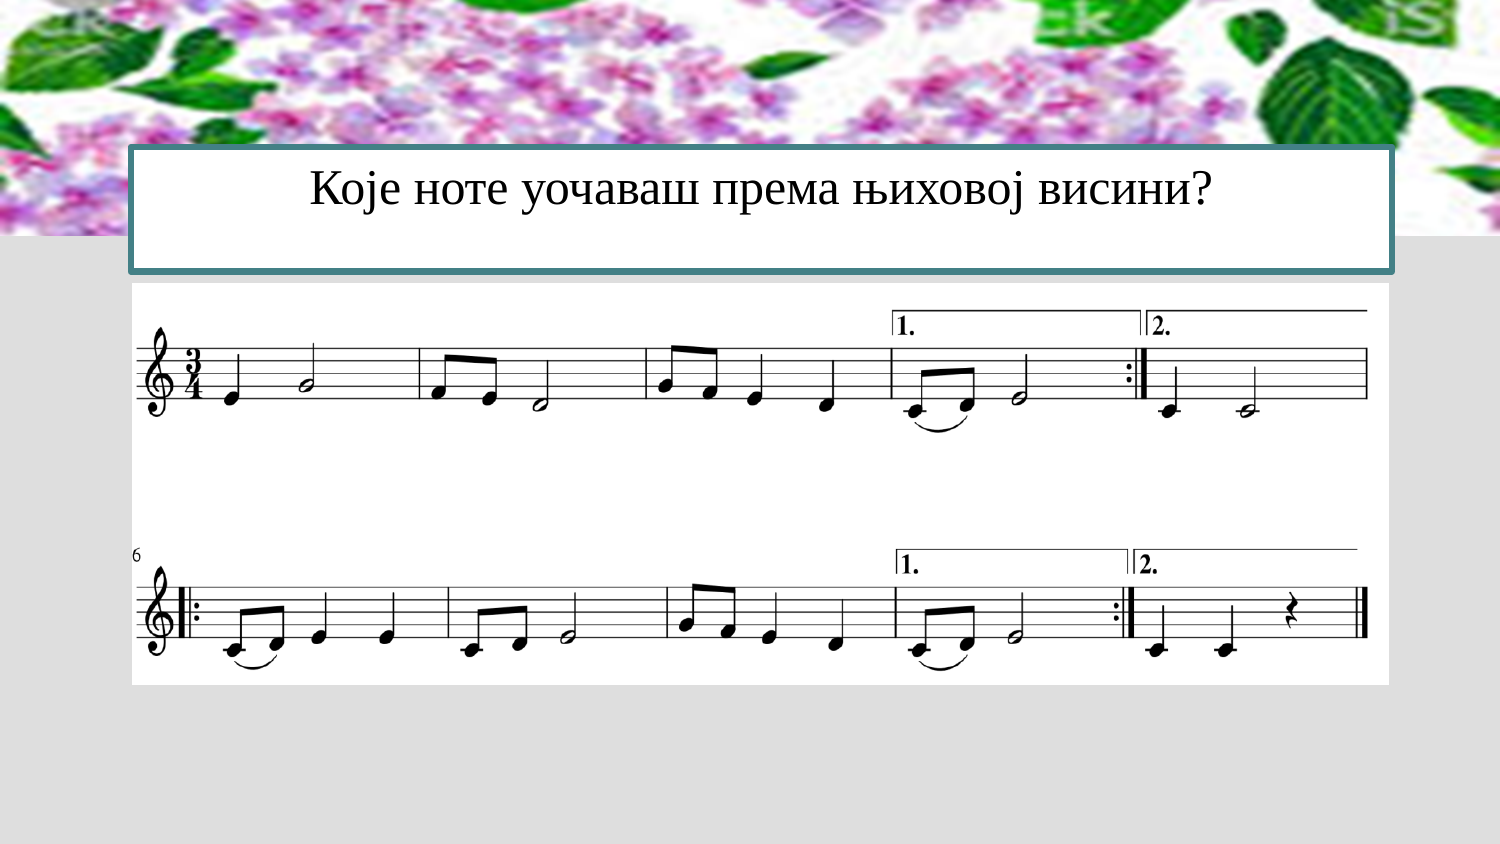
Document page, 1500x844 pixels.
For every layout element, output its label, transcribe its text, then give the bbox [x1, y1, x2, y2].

picture [132, 283, 1394, 844]
text_box Које ноте уочаваш према њиховој висини? [128, 246, 1395, 275]
picture [0, 0, 1500, 236]
